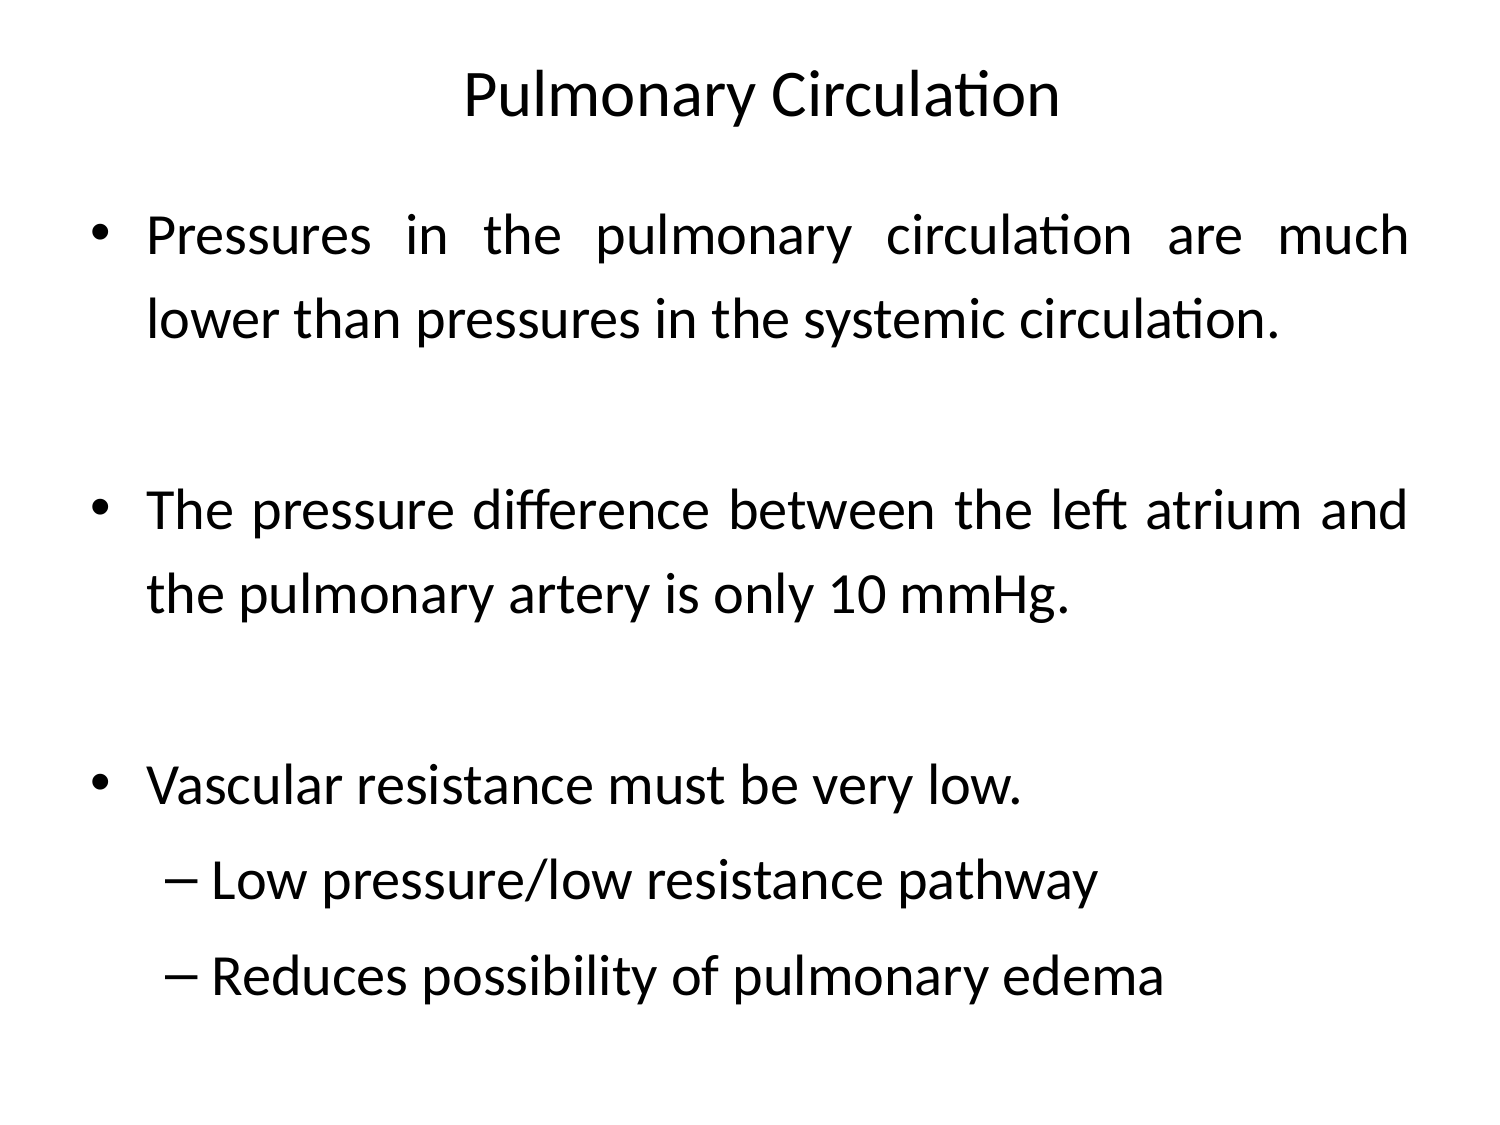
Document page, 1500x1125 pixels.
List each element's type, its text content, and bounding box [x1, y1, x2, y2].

list Pressures in the pulmonary circulation are much lower than pressures in the systemic circulation. The pressure difference between the left atrium and the pulmonary artery is only 10 mmHg. Vascular resistance must be very low. Low pressure/low resistance pathway Reduces possibility of pulmonary edema [75, 174, 1425, 1050]
title Pulmonary Circulation [75, 40, 1451, 219]
